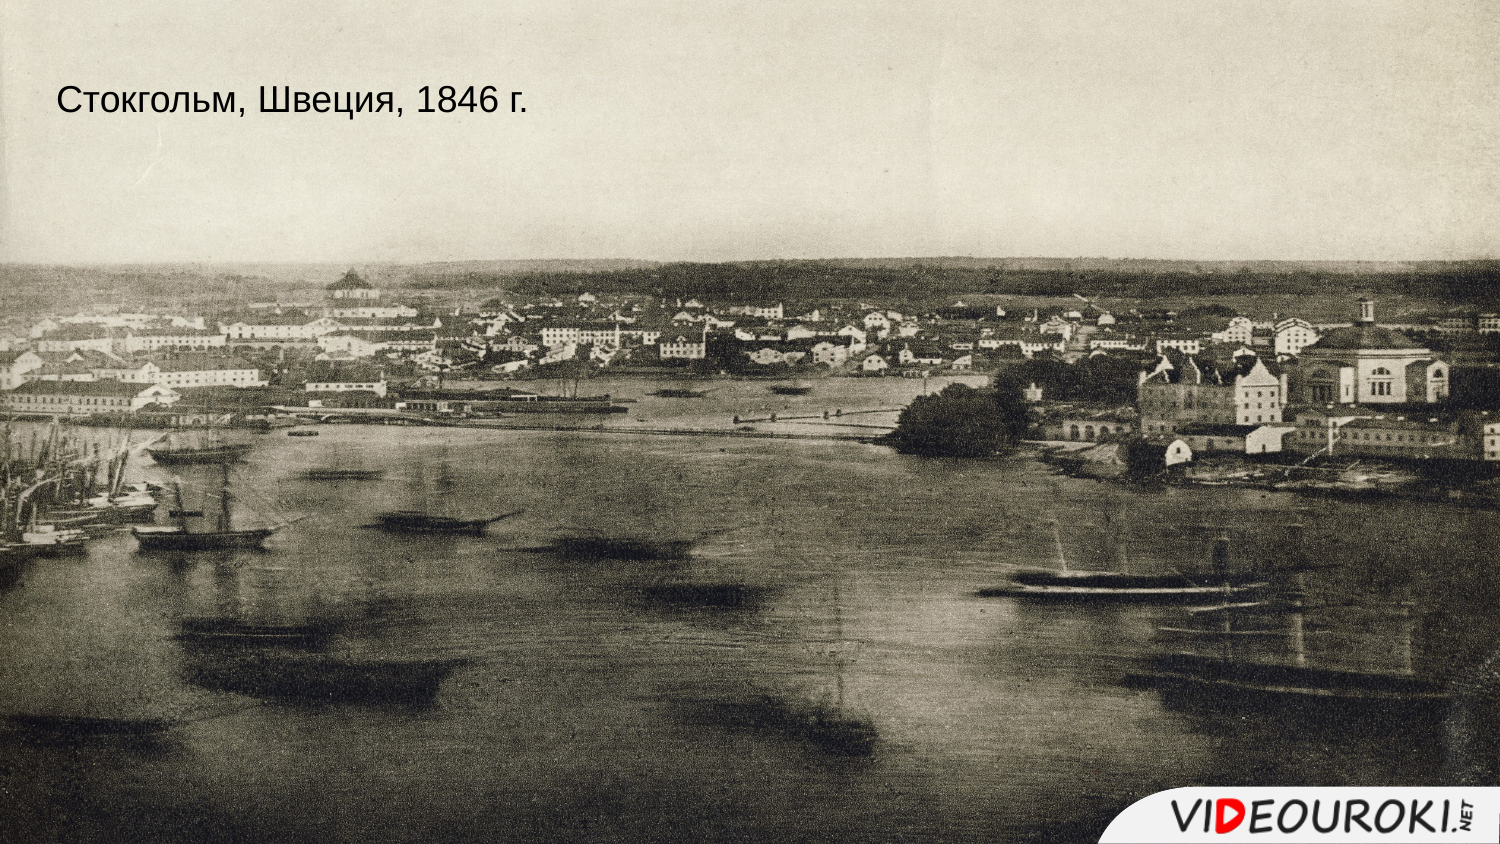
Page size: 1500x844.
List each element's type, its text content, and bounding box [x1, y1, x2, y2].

text_box Стокгольм, Швеция, 1846 г. [41, 67, 561, 128]
picture [0, 0, 1500, 844]
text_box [1097, 786, 1500, 844]
